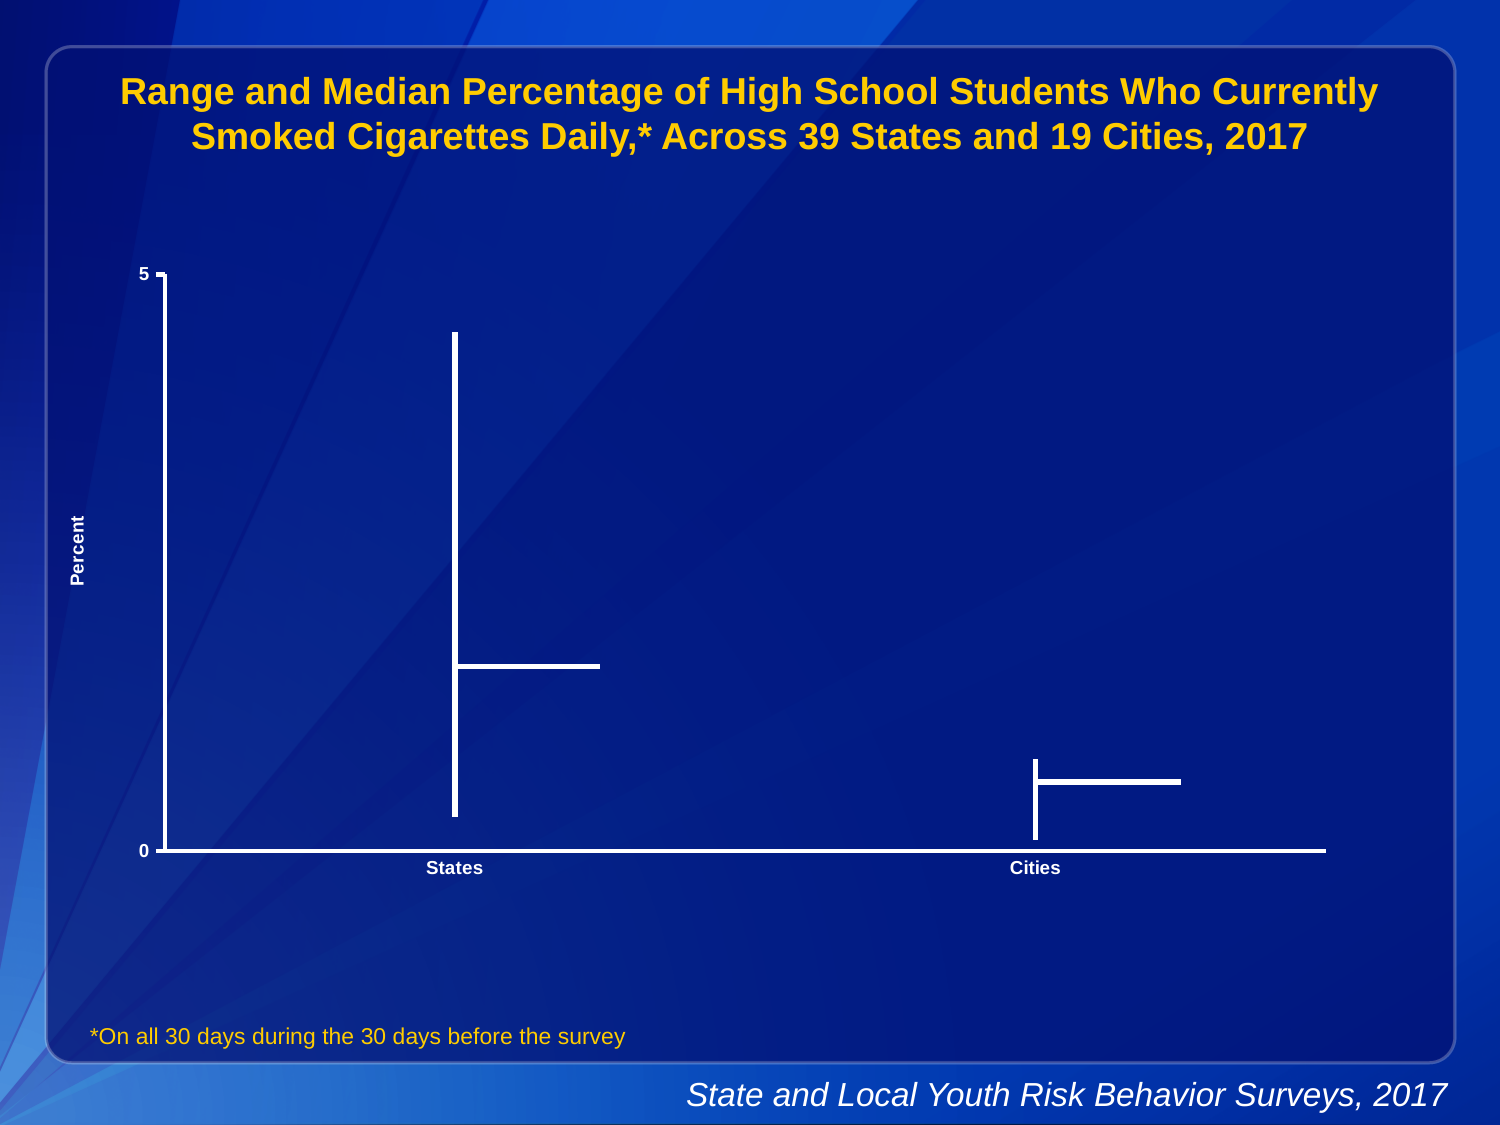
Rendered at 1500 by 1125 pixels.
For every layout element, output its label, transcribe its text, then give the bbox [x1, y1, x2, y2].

chart [37, 249, 1463, 926]
text_box Range and Median Percentage of High School Students Who Currently Smoked Cigarettes Daily,* Across 39 States and 19 Cities, 2017 [74, 59, 1425, 165]
picture [0, 0, 1500, 1125]
text_box State and Local Youth Risk Behavior Surveys, 2017 [663, 1065, 1464, 1121]
text_box *On all 30 days during the 30 days before the survey [74, 1013, 1425, 1056]
